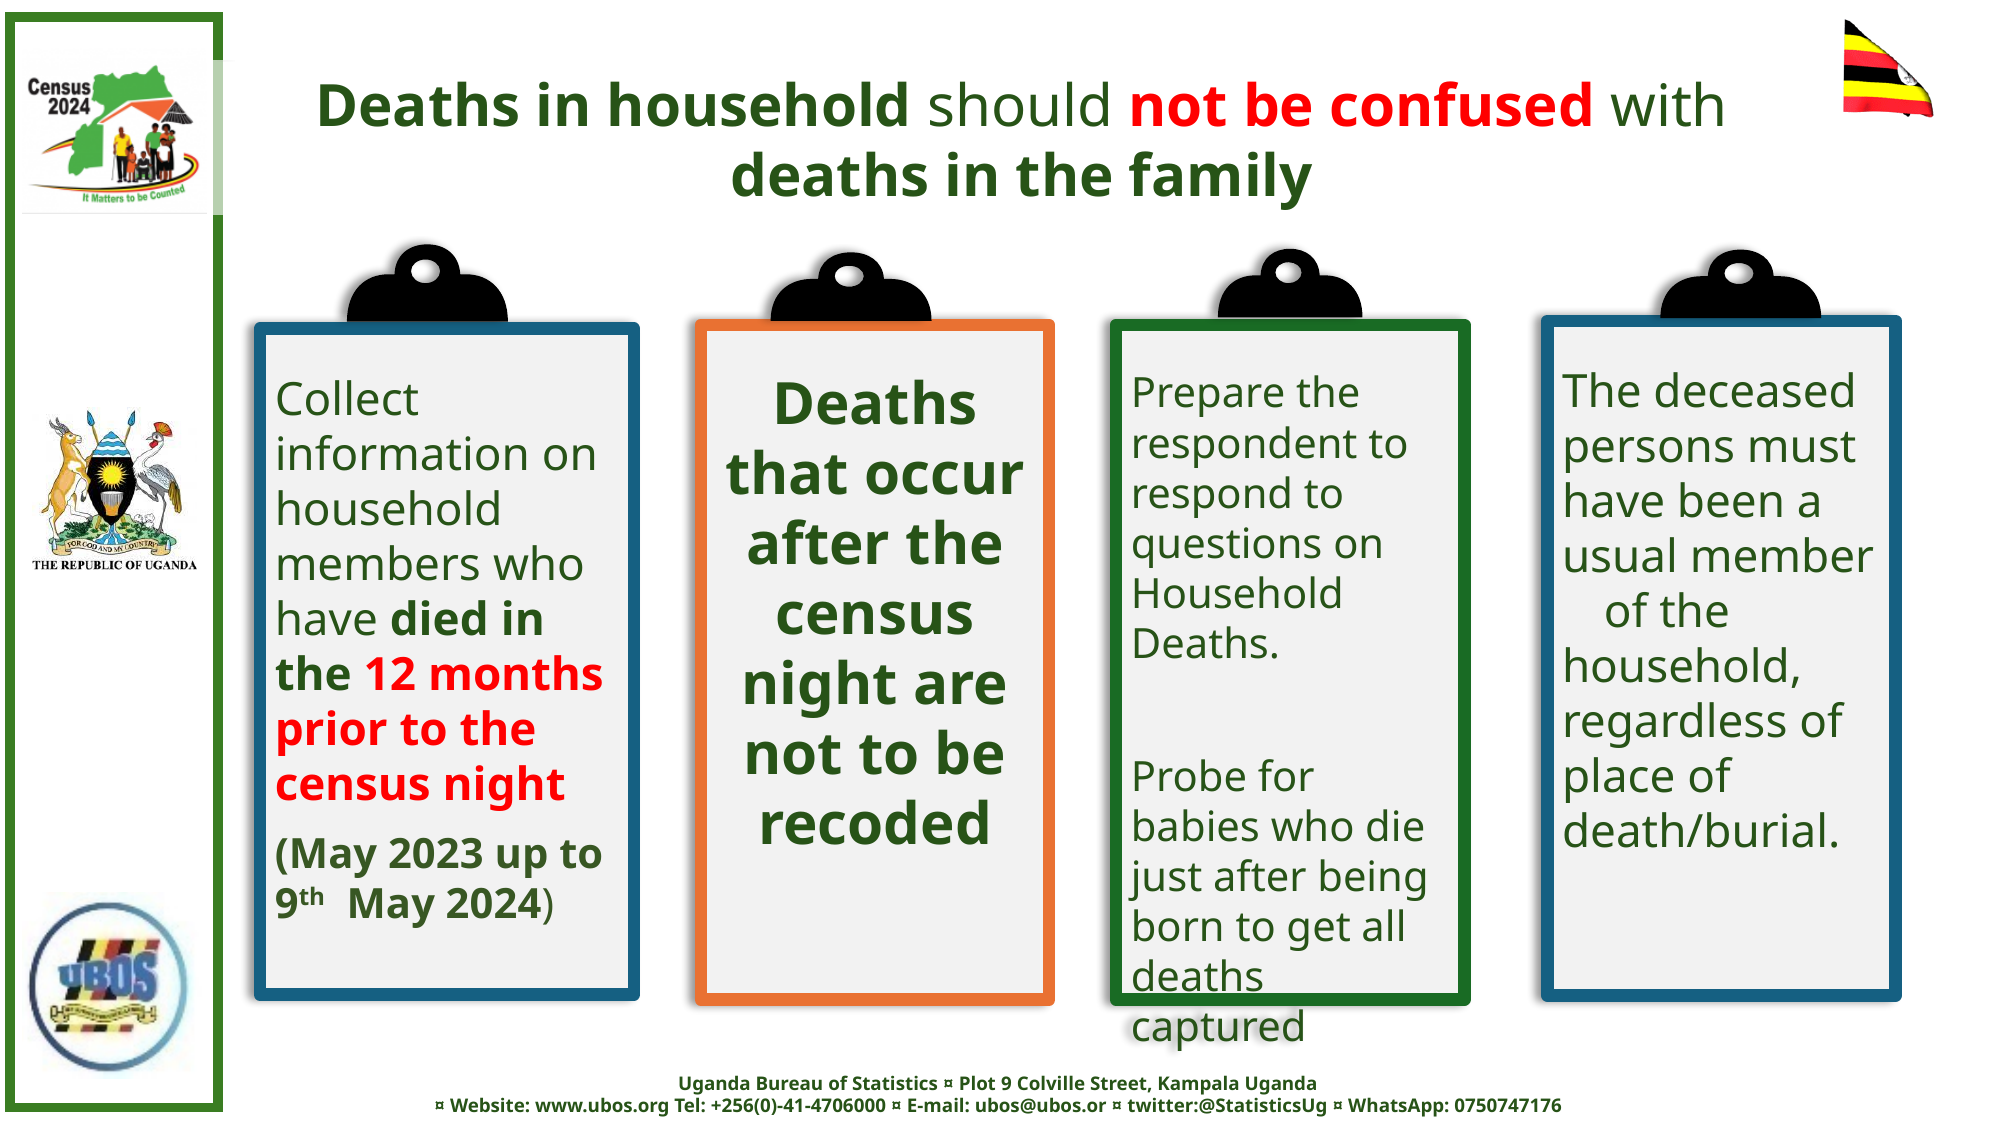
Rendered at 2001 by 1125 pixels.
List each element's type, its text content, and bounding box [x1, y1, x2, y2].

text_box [1546, 249, 1897, 997]
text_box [1115, 248, 1465, 1001]
picture [32, 407, 197, 572]
picture [22, 892, 202, 1079]
picture [1812, 0, 1999, 140]
picture [22, 48, 207, 214]
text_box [259, 243, 635, 996]
text_box Deaths in household should not be confused with deaths in the family [209, 60, 1834, 215]
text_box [700, 251, 1050, 1001]
